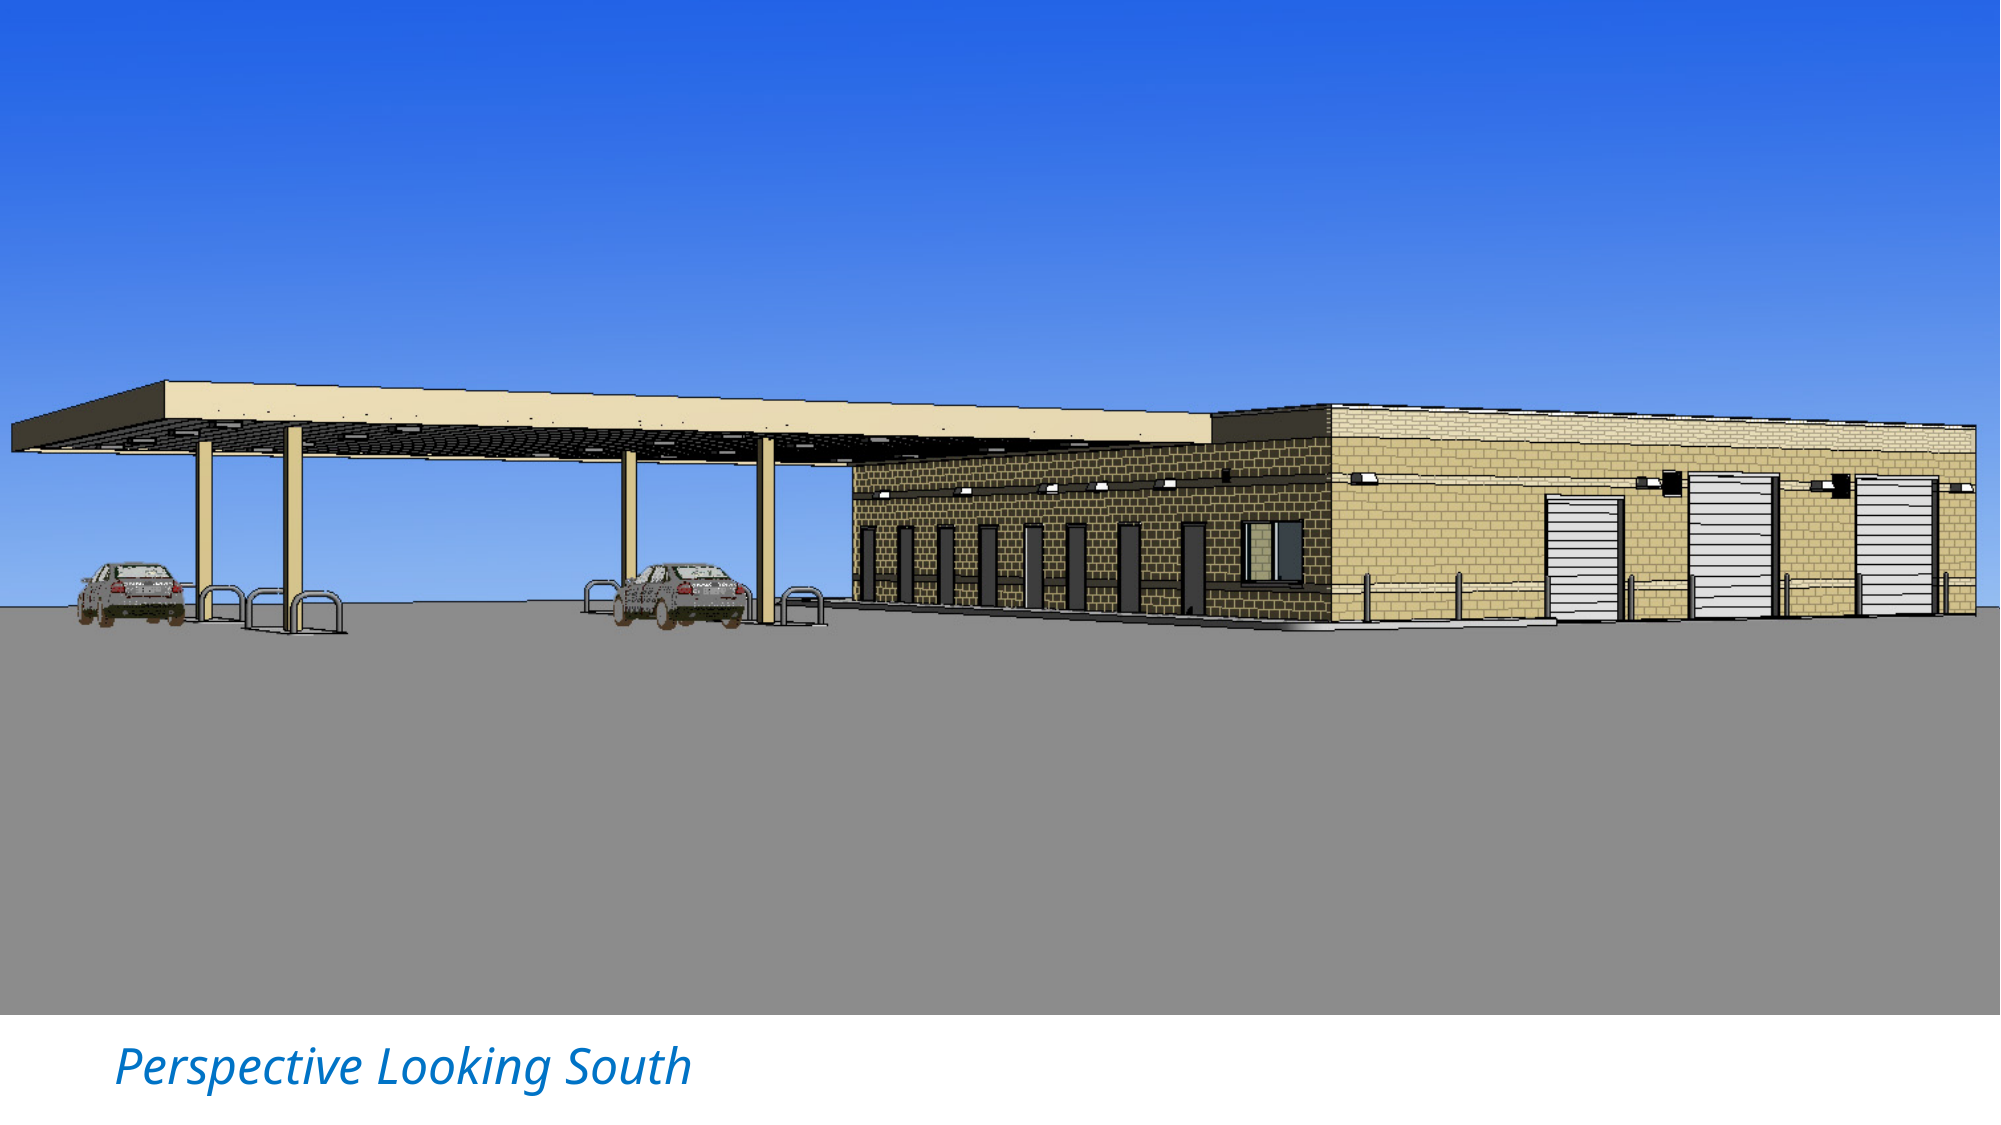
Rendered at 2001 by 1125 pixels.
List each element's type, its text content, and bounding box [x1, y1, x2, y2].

picture [0, 0, 2000, 1015]
title Perspective Looking South [99, 1040, 1900, 1103]
